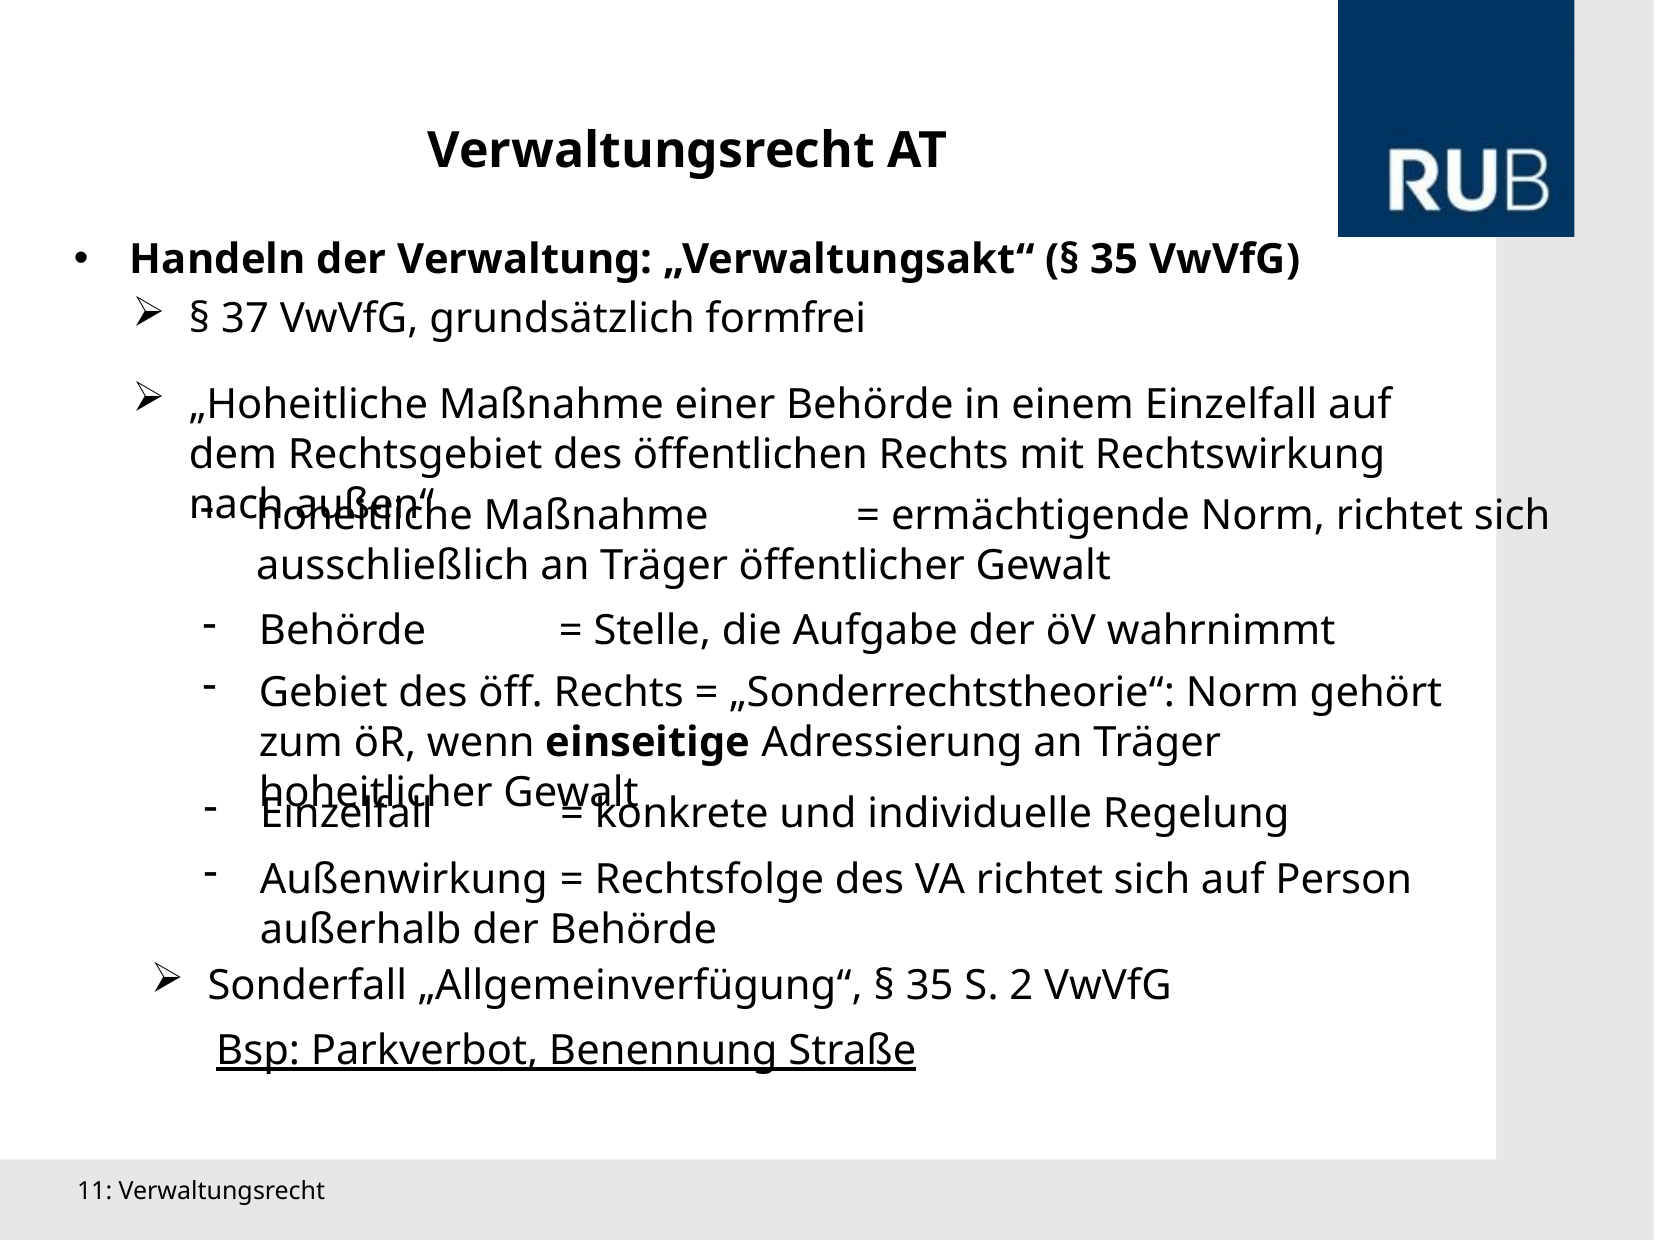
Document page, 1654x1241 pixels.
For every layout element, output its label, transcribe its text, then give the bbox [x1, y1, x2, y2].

text_box Bsp: Parkverbot, Benennung Straße [201, 1015, 1550, 1080]
text_box Gebiet des öff. Rechts = „Sonderrechtstheorie“: Norm gehört zum öR, wenn einseitige Adressierung an Träger hoheitlicher Gewalt [187, 657, 1477, 823]
text_box § 37 VwVfG, grundsätzlich formfrei [117, 283, 1584, 349]
text_box 11: Verwaltungsrecht [62, 1167, 691, 1212]
text_box hoheitliche Maßnahme = ermächtigende Norm, richtet sich ausschließlich an Träger öffentlicher Gewalt [185, 480, 1595, 596]
text_box Einzelfall = konkrete und individuelle Regelung [188, 778, 1537, 844]
picture [1338, 0, 1575, 224]
text_box Außenwirkung = Rechtsfolge des VA richtet sich auf Person außerhalb der Behörde [188, 843, 1477, 950]
text_box Sonderfall „Allgemeinverfügung“, § 35 S. 2 VwVfG [136, 950, 1595, 1015]
text_box Verwaltungsrecht AT [46, 109, 1329, 185]
text_box Behörde = Stelle, die Aufgabe der öV wahrnimmt [187, 596, 1536, 661]
text_box „Hoheitliche Maßnahme einer Behörde in einem Einzelfall auf dem Rechtsgebiet des öffentlichen Rechts mit Rechtswirkung nach außen“ [117, 369, 1477, 535]
text_box Handeln der Verwaltung: „Verwaltungsakt“ (§ 35 VwVfG) [59, 224, 1595, 290]
